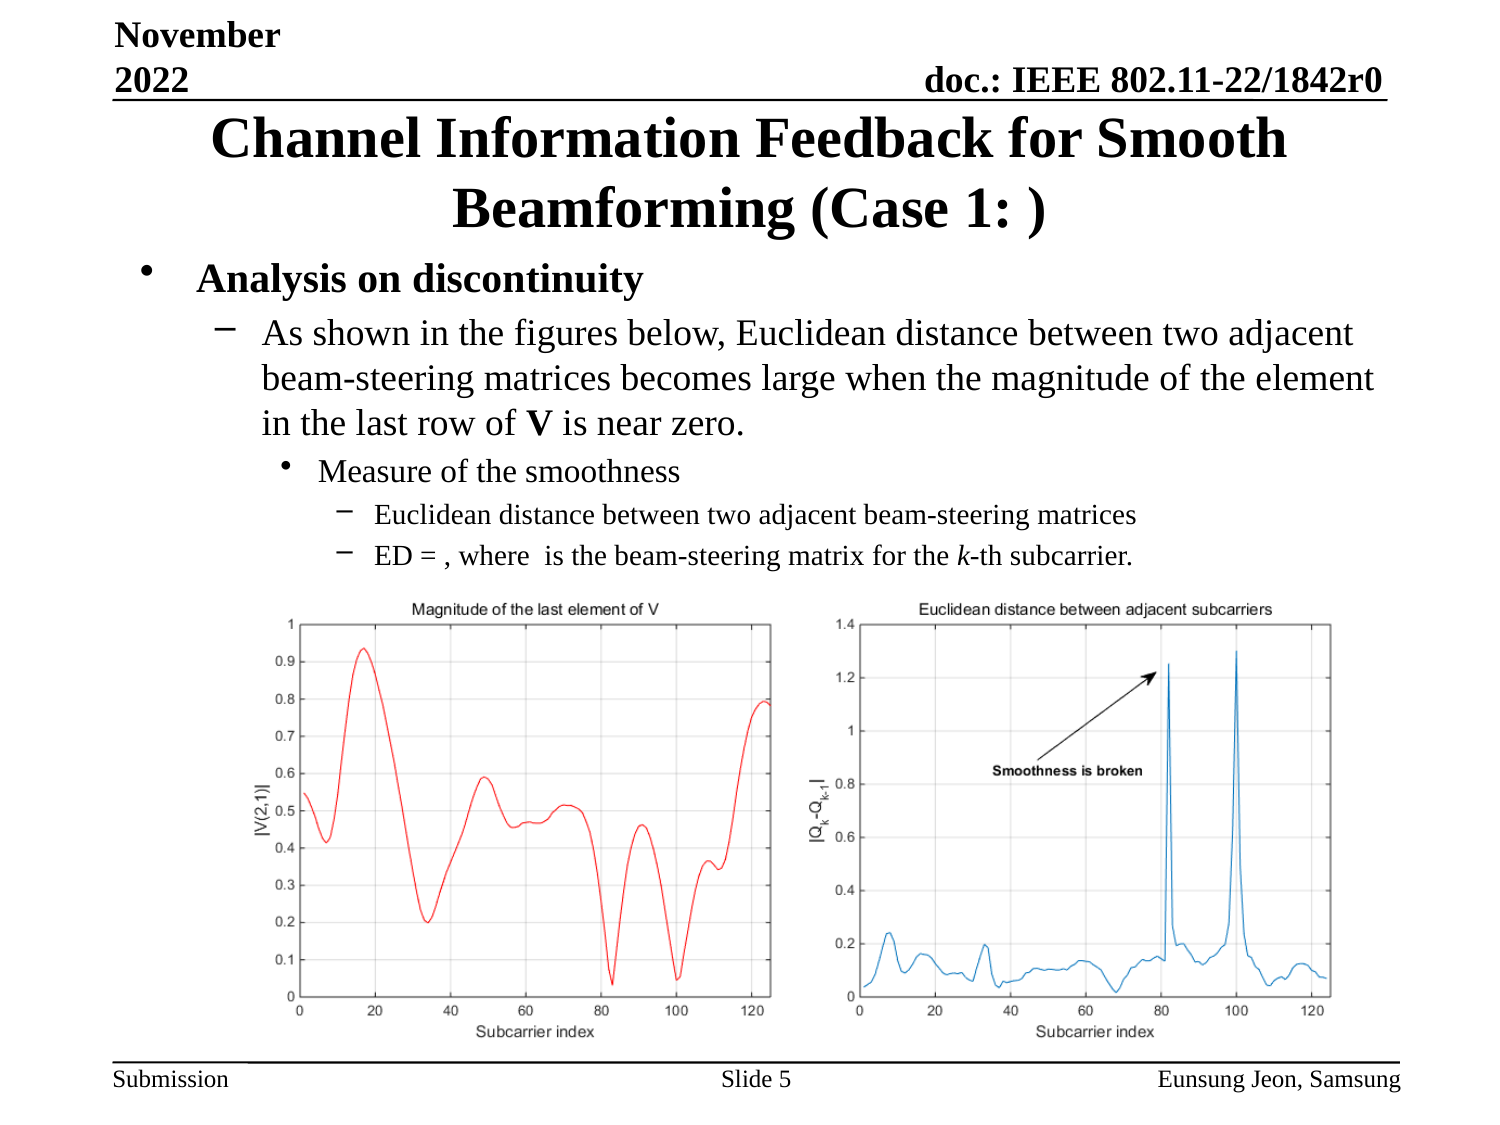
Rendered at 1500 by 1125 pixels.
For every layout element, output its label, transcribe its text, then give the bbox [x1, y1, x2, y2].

footer Eunsung Jeon, Samsung [1133, 1061, 1402, 1093]
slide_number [114, 54, 286, 101]
slide_number Slide 5 [712, 1061, 800, 1093]
picture [221, 591, 1388, 1047]
